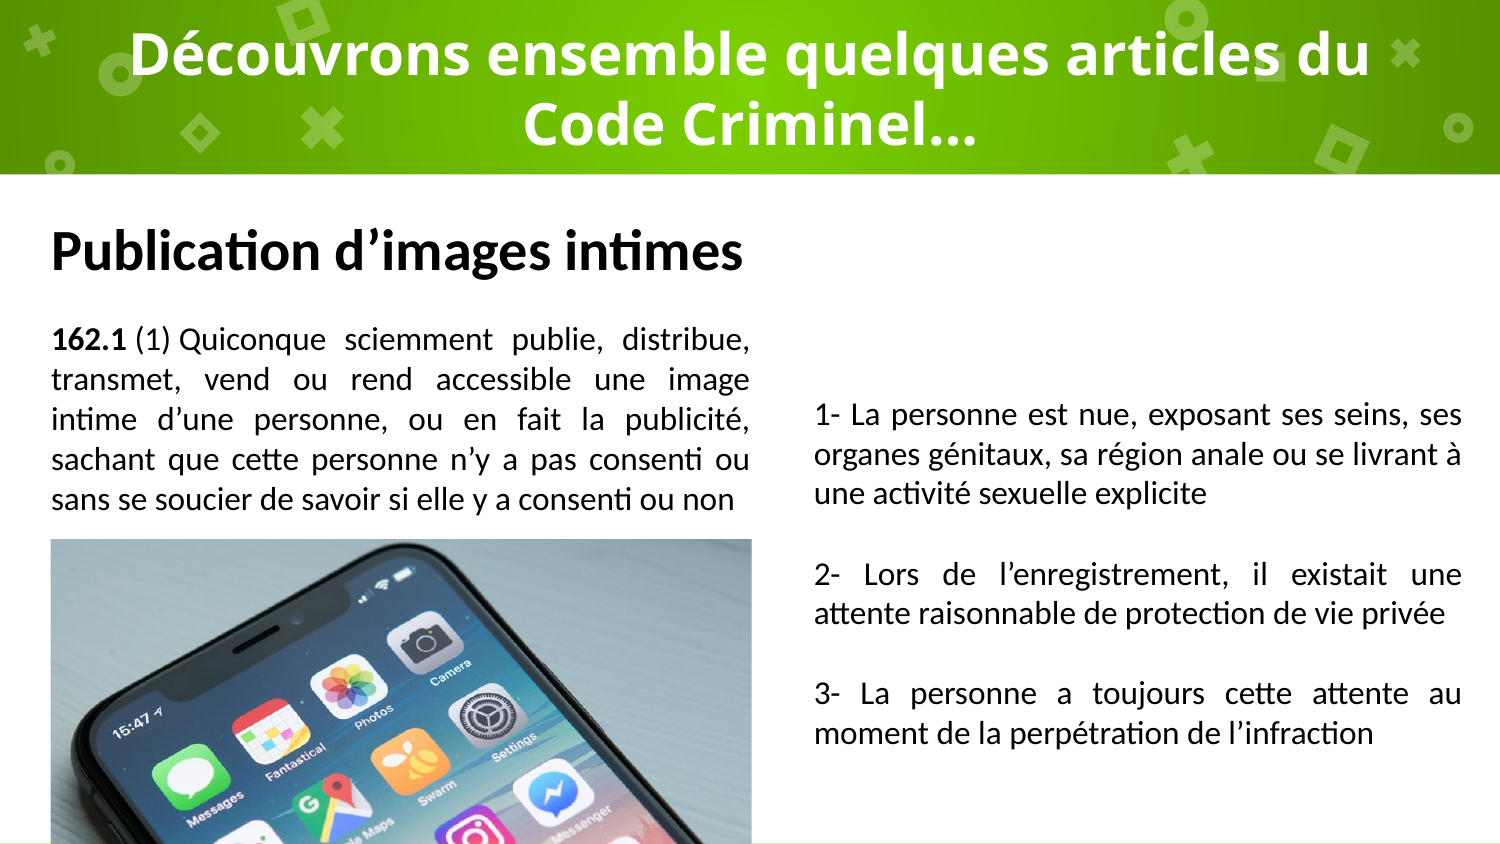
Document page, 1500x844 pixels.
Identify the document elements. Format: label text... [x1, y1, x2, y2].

picture [50, 539, 752, 844]
text_box 1- La personne est nue, exposant ses seins, ses organes génitaux, sa région anale ou se livrant à une activité sexuelle explicite 2- Lors de l’enregistrement, il existait une attente raisonnable de protection de vie privée 3- La personne a toujours cette attente au moment de la perpétration de l’infraction [799, 384, 1478, 844]
title Découvrons ensemble quelques articles du Code Criminel… [75, 0, 1425, 175]
text_box Publication d’images intimes 162.1 (1) Quiconque sciemment publie, distribue, transmet, vend ou rend accessible une image intime d’une personne, ou en fait la publicité, sachant que cette personne n’y a pas consenti ou sans se soucier de savoir si elle y a consenti ou non [36, 205, 766, 793]
